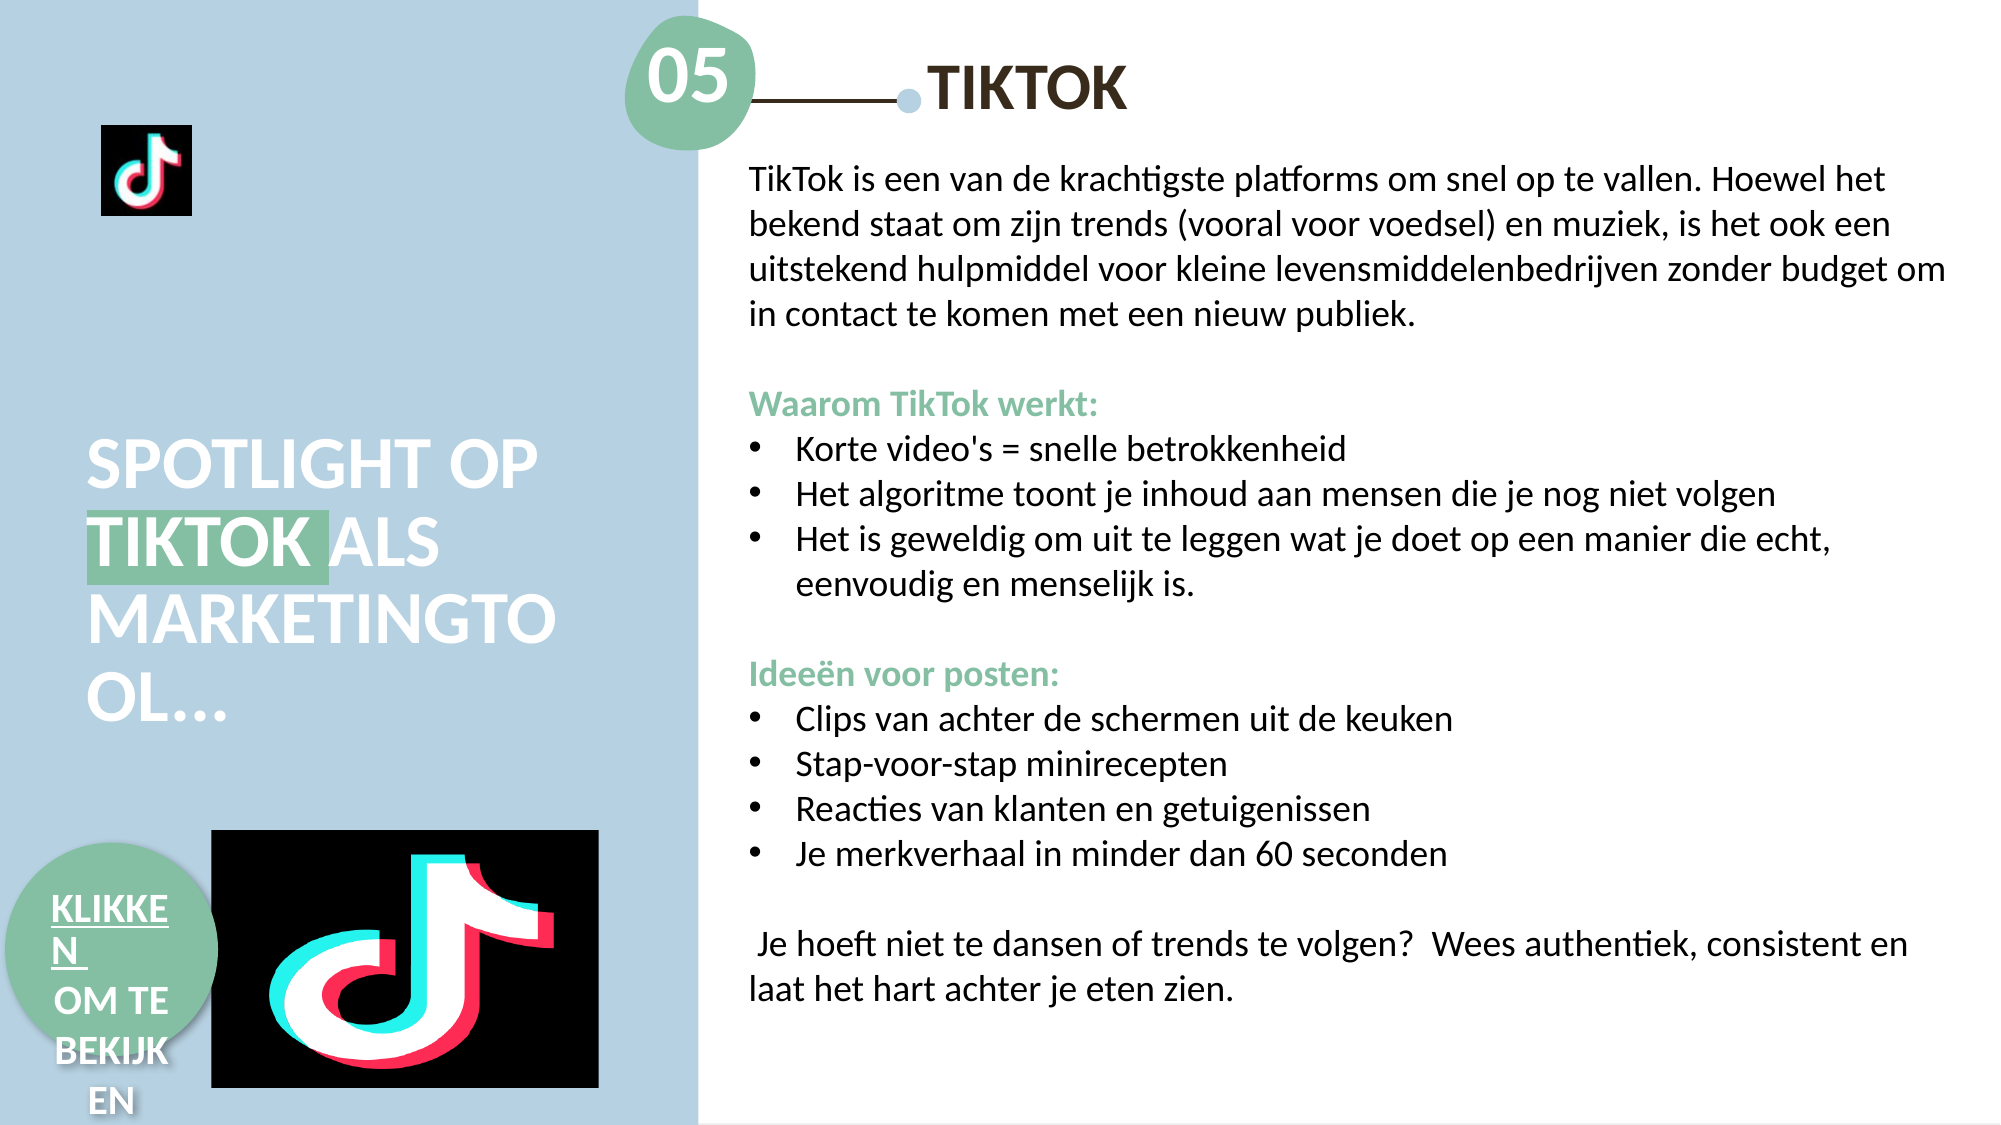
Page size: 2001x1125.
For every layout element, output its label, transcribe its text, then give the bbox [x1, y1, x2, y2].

text_box [210, 829, 600, 1089]
text_box 05 [616, 23, 764, 112]
text_box [0, 0, 699, 1125]
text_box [704, 88, 922, 114]
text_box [943, 739, 1018, 816]
text_box KLIKKEN OM TE BEKIJKEN [4, 841, 220, 1058]
text_box [661, 15, 716, 23]
text_box TikTok is een van de krachtigste platforms om snel op te vallen. Hoewel het bekend staat om zijn trends (vooral voor voedsel) en muziek, is het ook een uitstekend hulpmiddel voor kleine levensmiddelenbedrijven zonder budget om in contact te komen met een nieuw publiek. Waarom TikTok werkt: Korte video's = snelle betrokkenheid Het algoritme toont je inhoud aan mensen die je nog niet volgen Het is geweldig om uit te leggen wat je doet op een manier die echt, eenvoudig en menselijk is. Ideeën voor posten: Clips van achter de schermen uit de keuken Stap-voor-stap minirecepten Reacties van klanten en getuigenissen Je merkverhaal in minder dan 60 seconden Je hoeft niet te dansen of trends te volgen? Wees authentiek, consistent en laat het hart achter je eten zien. [733, 146, 1981, 1017]
text_box SPOTLIGHT OP TIKTOK ALS MARKETINGTOOL... [72, 418, 612, 747]
picture [101, 125, 192, 216]
text_box TIKTOK [913, 49, 1824, 130]
text_box [626, 112, 747, 151]
